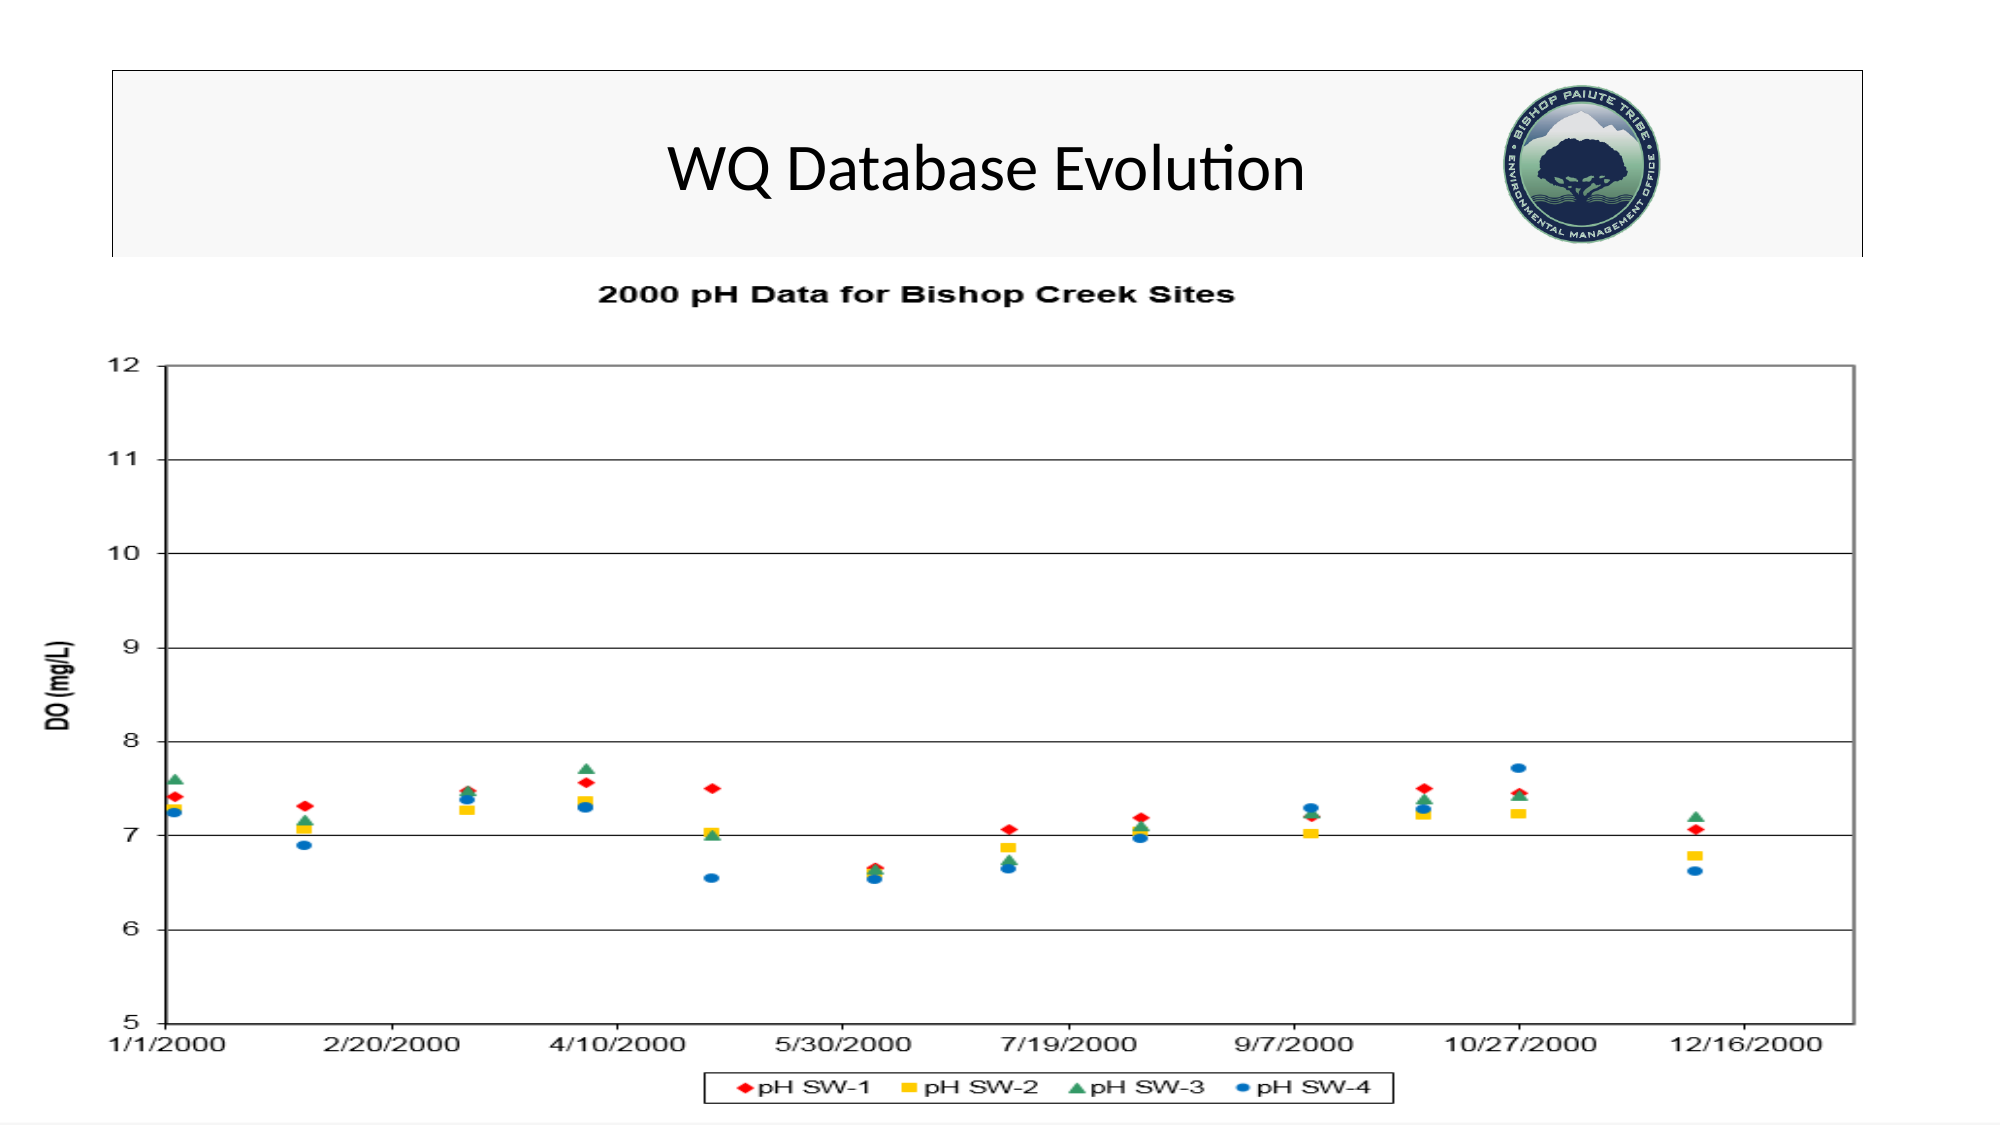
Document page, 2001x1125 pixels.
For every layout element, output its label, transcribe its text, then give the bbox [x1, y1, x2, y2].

picture [1499, 82, 1663, 246]
picture [0, 257, 2000, 1125]
text_box WQ Database Evolution [112, 70, 1863, 255]
